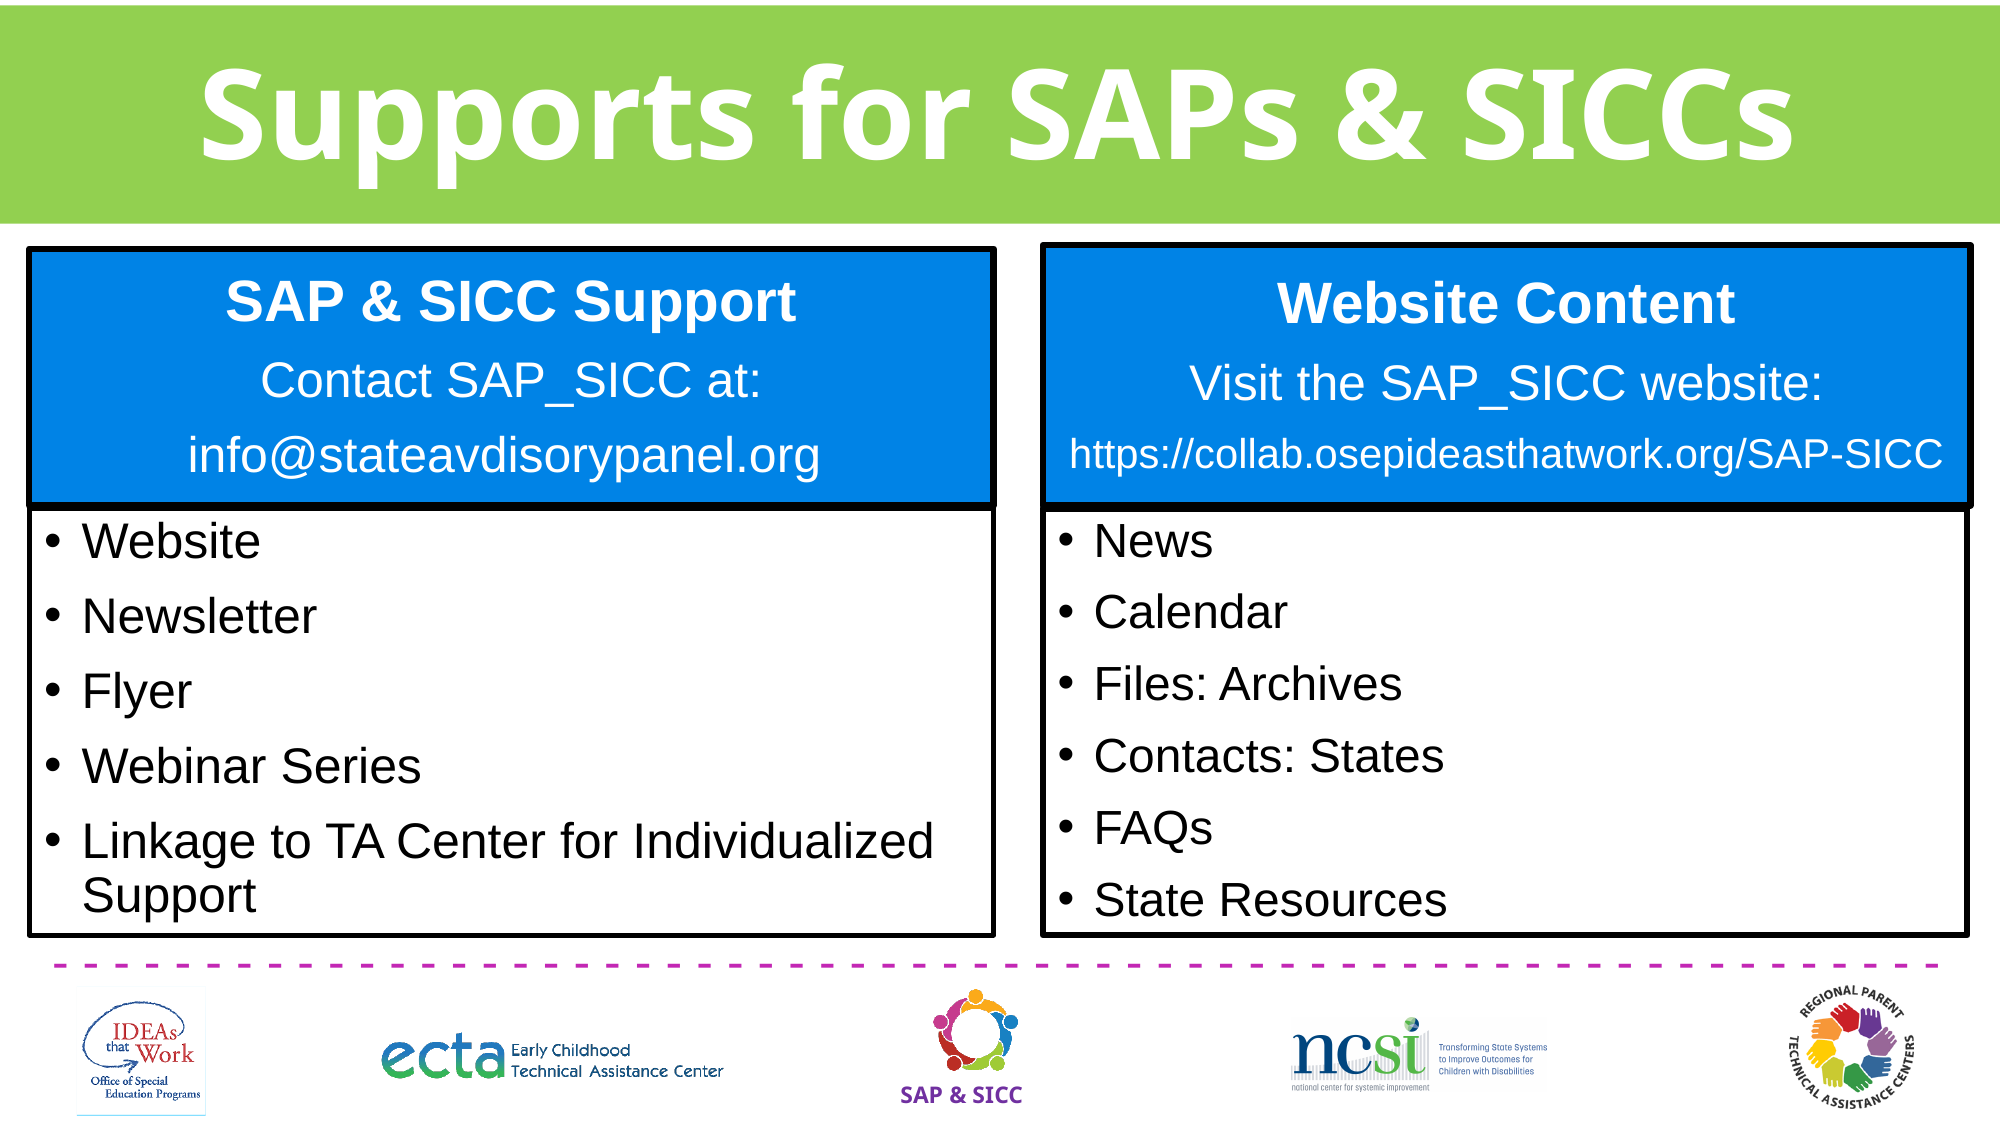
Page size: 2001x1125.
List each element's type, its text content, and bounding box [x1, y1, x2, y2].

picture [379, 1029, 726, 1081]
picture [76, 986, 206, 1115]
title Supports for SAPs & SICCs [12, 13, 1985, 195]
text_box [0, 4, 2000, 225]
picture [930, 986, 1021, 1074]
text_box News Calendar Files: Archives Contacts: States FAQs State Resources [1042, 508, 1968, 936]
picture [1789, 985, 1914, 1110]
text_box [160, 264, 1839, 920]
picture [1291, 1017, 1547, 1092]
text_box Website Newsletter Flyer Webinar Series Linkage to TA Center for Individualized Support [29, 508, 994, 936]
text_box SAP & SICC [885, 1073, 1065, 1116]
text_box SAP & SICC Support Contact SAP_SICC at: info@stateavdisorypanel.org [29, 248, 994, 506]
text_box - - - - - - - - - - - - - - - - - - - - - - - - - - - - - - - - - - - - - - - - - - - - - - - - - - - - - - - - - - - - - - [29, 922, 1968, 997]
text_box Website Content Visit the SAP_SICC website: https://collab.osepideasthatwork.org/SAP-SICC [1042, 245, 1971, 506]
